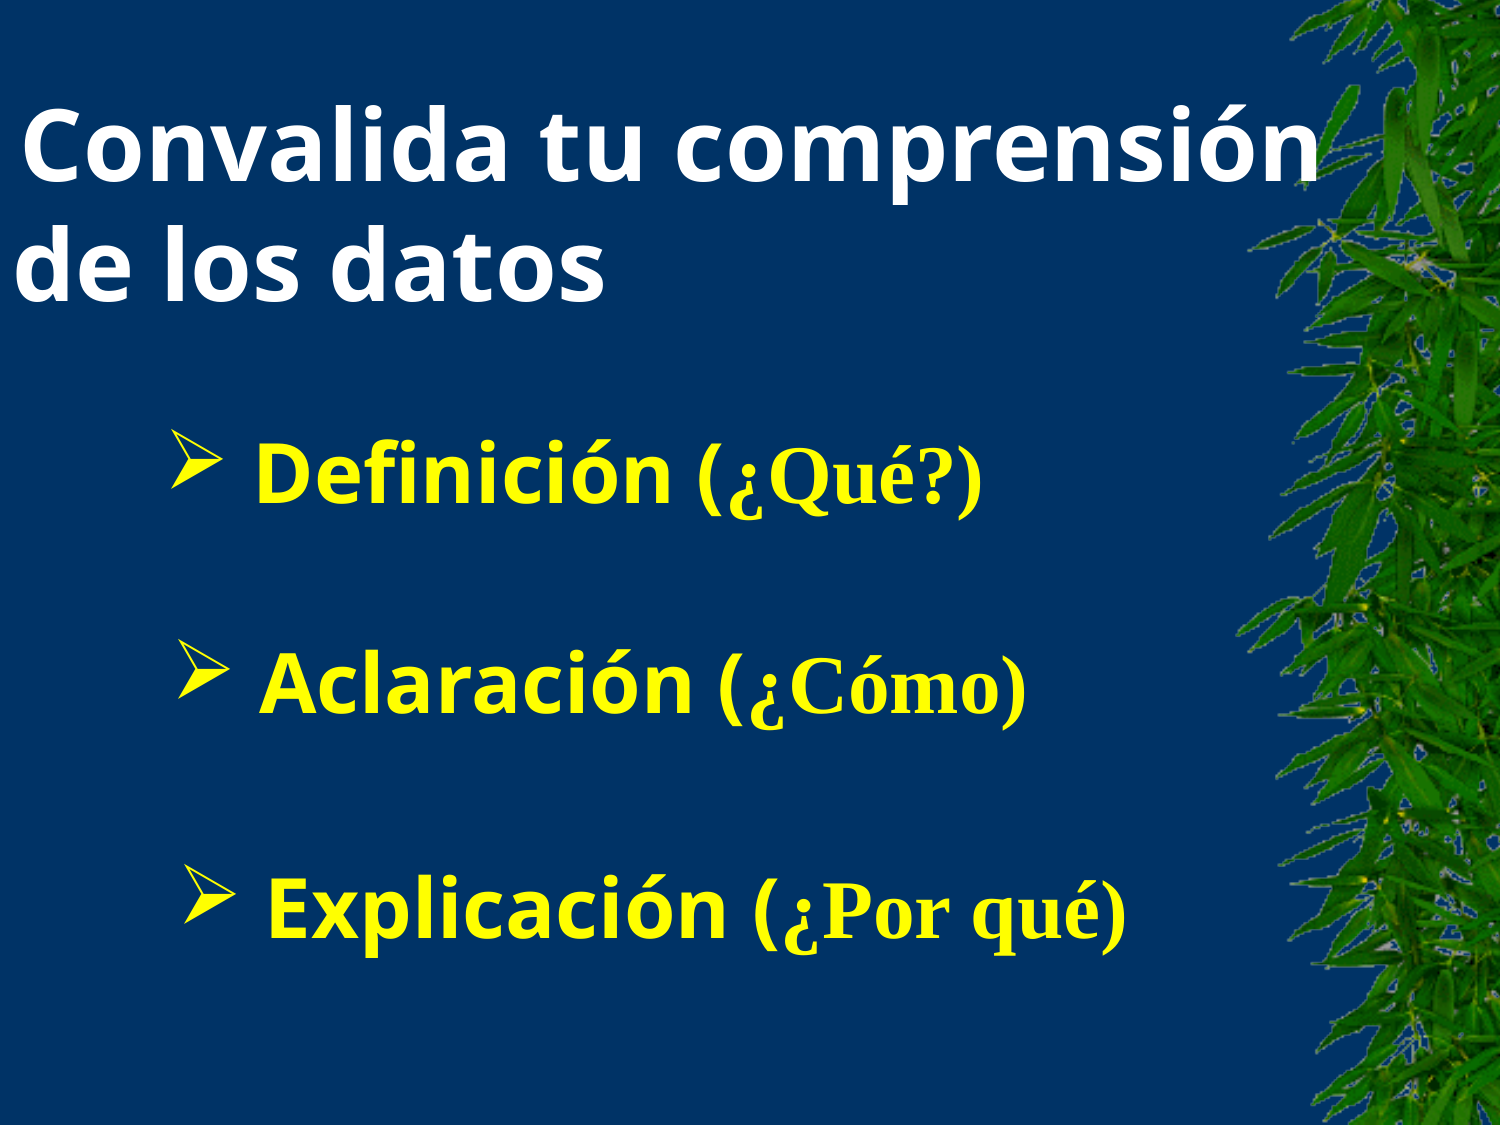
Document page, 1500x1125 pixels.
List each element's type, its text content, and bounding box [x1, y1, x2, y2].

picture [1206, 0, 1500, 1125]
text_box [12, 73, 1249, 529]
text_box Explicación (¿Por qué) [162, 847, 1164, 963]
text_box Aclaración (¿Cómo) [156, 622, 1199, 738]
